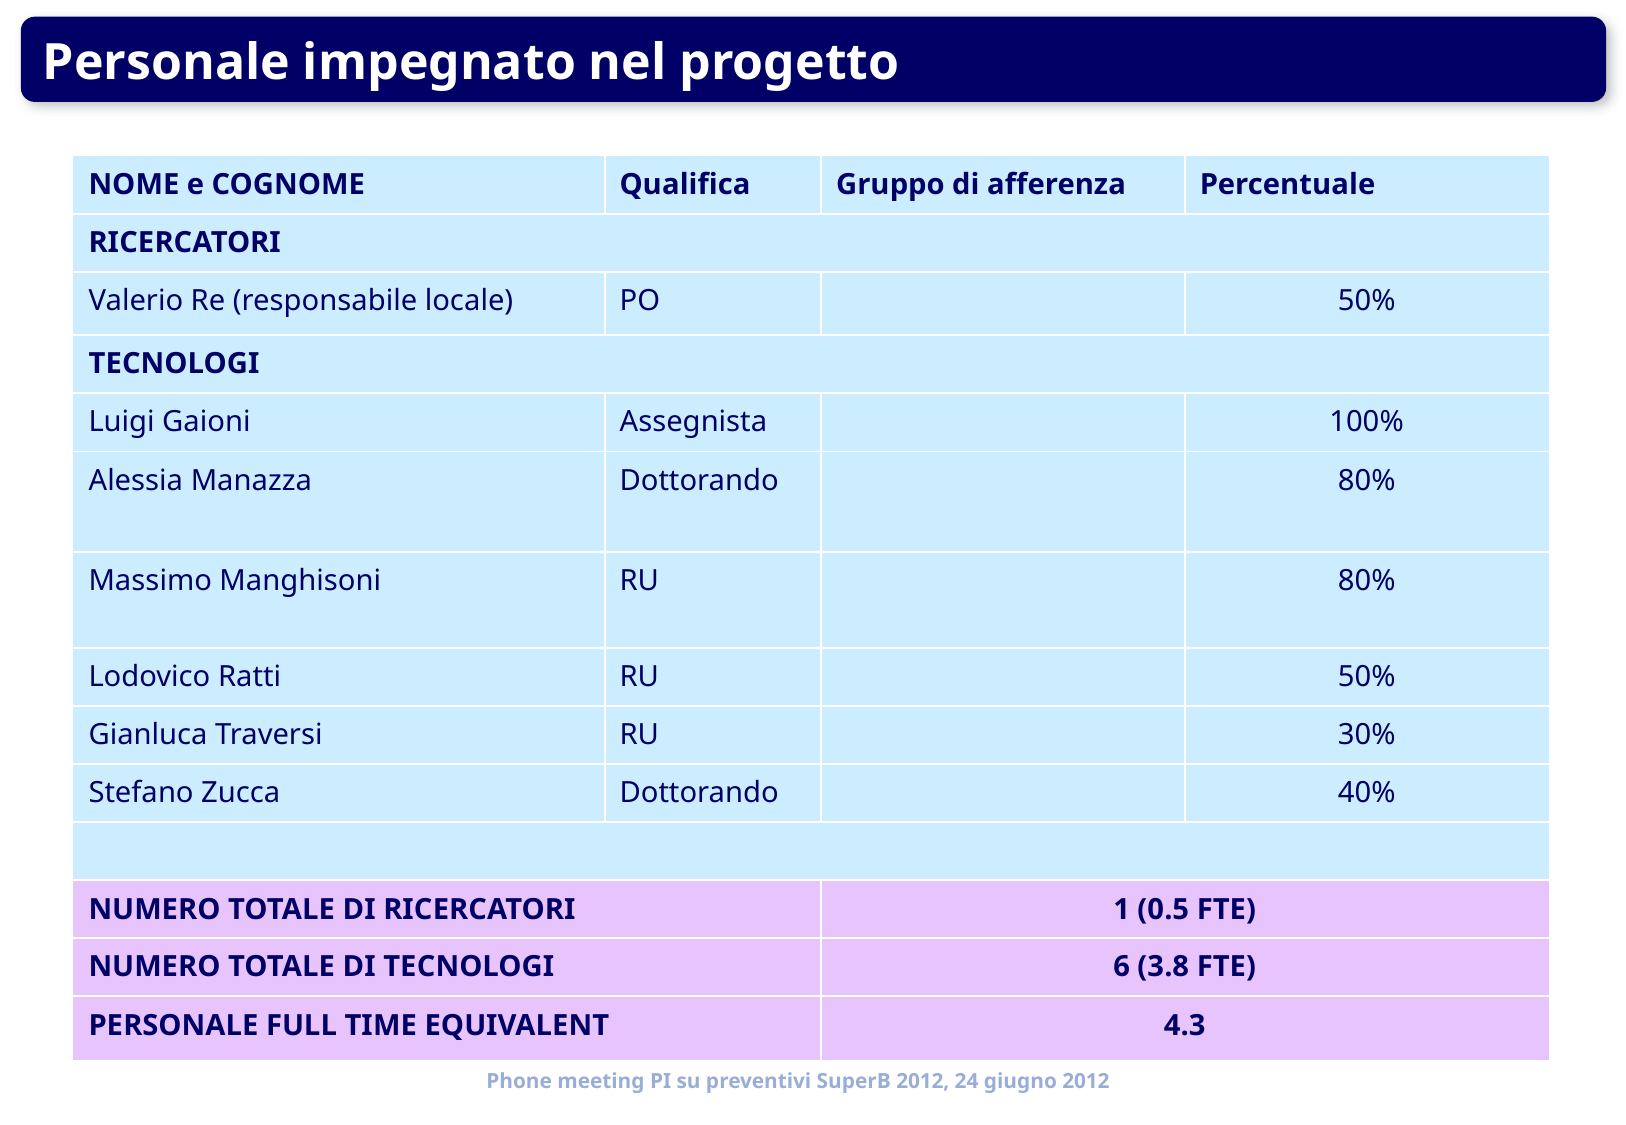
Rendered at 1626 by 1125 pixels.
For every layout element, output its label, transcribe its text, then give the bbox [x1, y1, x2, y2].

table_cell 100% [1186, 394, 1549, 451]
table_cell RU [606, 553, 820, 647]
table_cell [822, 765, 1184, 821]
table_cell TECNOLOGI [73, 336, 1549, 392]
table_cell Massimo Manghisoni [73, 553, 604, 647]
table_cell Stefano Zucca [73, 765, 604, 821]
table_cell Alessia Manazza [73, 452, 604, 551]
table_cell 30% [1186, 707, 1549, 763]
table_cell 6 (3.8 FTE) [822, 939, 1549, 995]
table_cell NUMERO TOTALE DI TECNOLOGI [73, 939, 820, 995]
table_cell 40% [1186, 765, 1549, 821]
table_header Qualifica [606, 156, 820, 213]
table_cell 4.3 [822, 997, 1549, 1060]
table_cell Dottorando [606, 452, 820, 551]
table_cell 1 (0.5 FTE) [822, 881, 1549, 937]
table_cell [822, 553, 1184, 647]
table_header Gruppo di afferenza [822, 156, 1184, 213]
table_cell 50% [1186, 649, 1549, 705]
table_cell [822, 273, 1184, 334]
table_cell PERSONALE FULL TIME EQUIVALENT [73, 997, 820, 1060]
table_cell [822, 452, 1184, 551]
table_cell Luigi Gaioni [73, 394, 604, 451]
table_cell RU [606, 649, 820, 705]
table_cell RU [606, 707, 820, 763]
table_header Percentuale [1186, 156, 1549, 213]
table_cell 80% [1186, 553, 1549, 647]
table_cell NUMERO TOTALE DI RICERCATORI [73, 881, 820, 937]
table_header NOME e COGNOME [73, 156, 604, 213]
table_cell Lodovico Ratti [73, 649, 604, 705]
table_cell Valerio Re (responsabile locale) [73, 273, 604, 334]
table_cell Gianluca Traversi [73, 707, 604, 763]
table_cell [822, 707, 1184, 763]
table_cell PO [606, 273, 820, 334]
table_cell [73, 823, 1549, 879]
table_cell 80% [1186, 452, 1549, 551]
table_cell RICERCATORI [73, 215, 1549, 271]
table_cell [822, 394, 1184, 451]
text_box Personale impegnato nel progetto [28, 22, 1305, 97]
table_cell Dottorando [606, 765, 820, 821]
table_cell Assegnista [606, 394, 820, 451]
table_cell 50% [1186, 273, 1549, 334]
table_cell [822, 649, 1184, 705]
